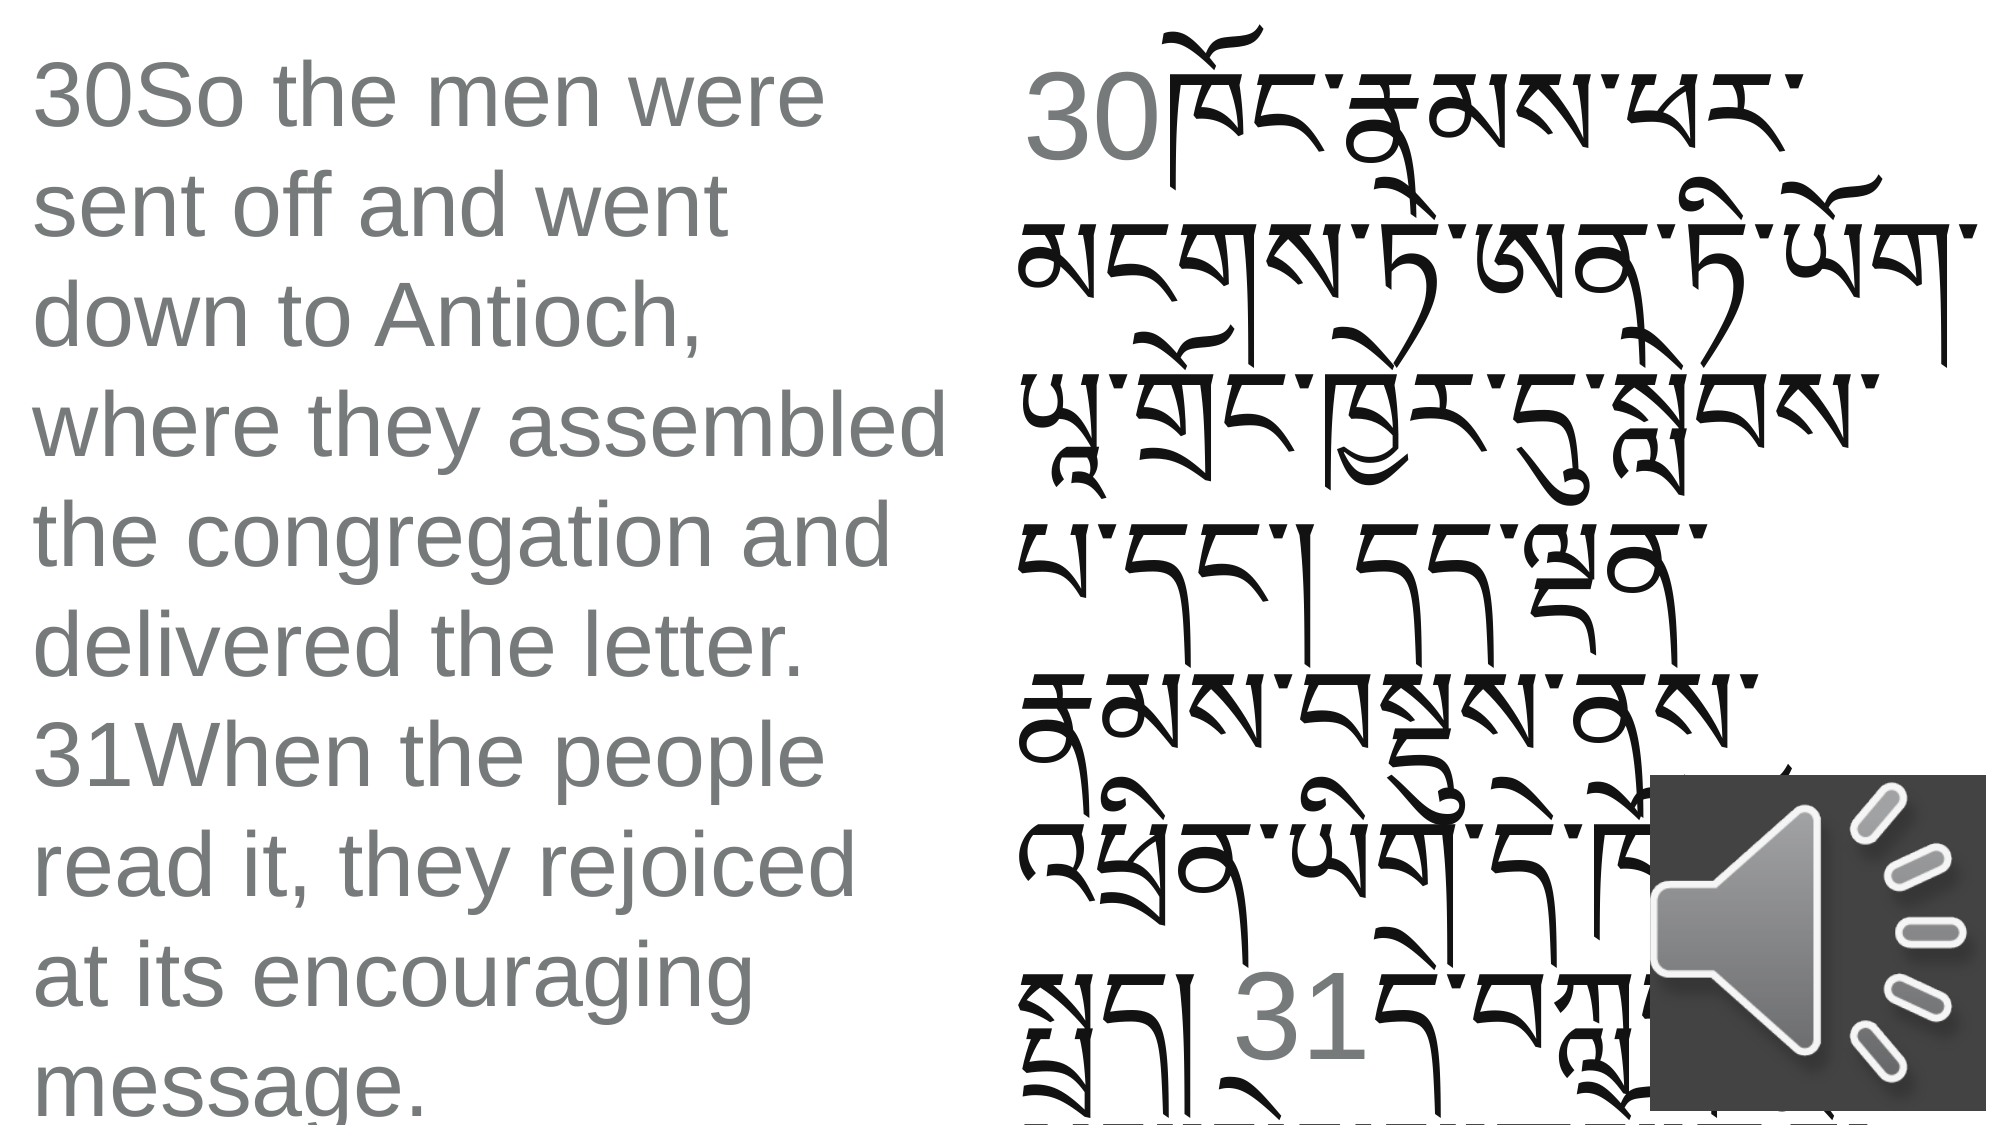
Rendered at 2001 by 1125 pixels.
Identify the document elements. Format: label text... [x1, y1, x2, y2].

picture [1648, 773, 1987, 1112]
text_box 30ཁོང་རྣམས་ཕར་མངགས་ཏེ་ཨན་ཏི་ཡོག་ཡཱ་གྲོང་ཁྱེར་དུ་སླེབས་པ་དང༌། དད་ལྡན་རྣམས་བསྡུས་ནས་འཕྲིན་ཡིག་དེ་ཁོ་ཚོར་སྤྲད། 31དེ་བཀླགས་པས་སེམས་གསོ་བའི་གཏམ་གྱིས་ཁོ་ཚོ་དགའ་བར་གྱུར། [999, 27, 2000, 1104]
text_box 30So the men were sent off and went down to Antioch, where they assembled the congregation and delivered the letter. 31When the people read it, they rejoiced at its encouraging message. [18, 27, 973, 1104]
